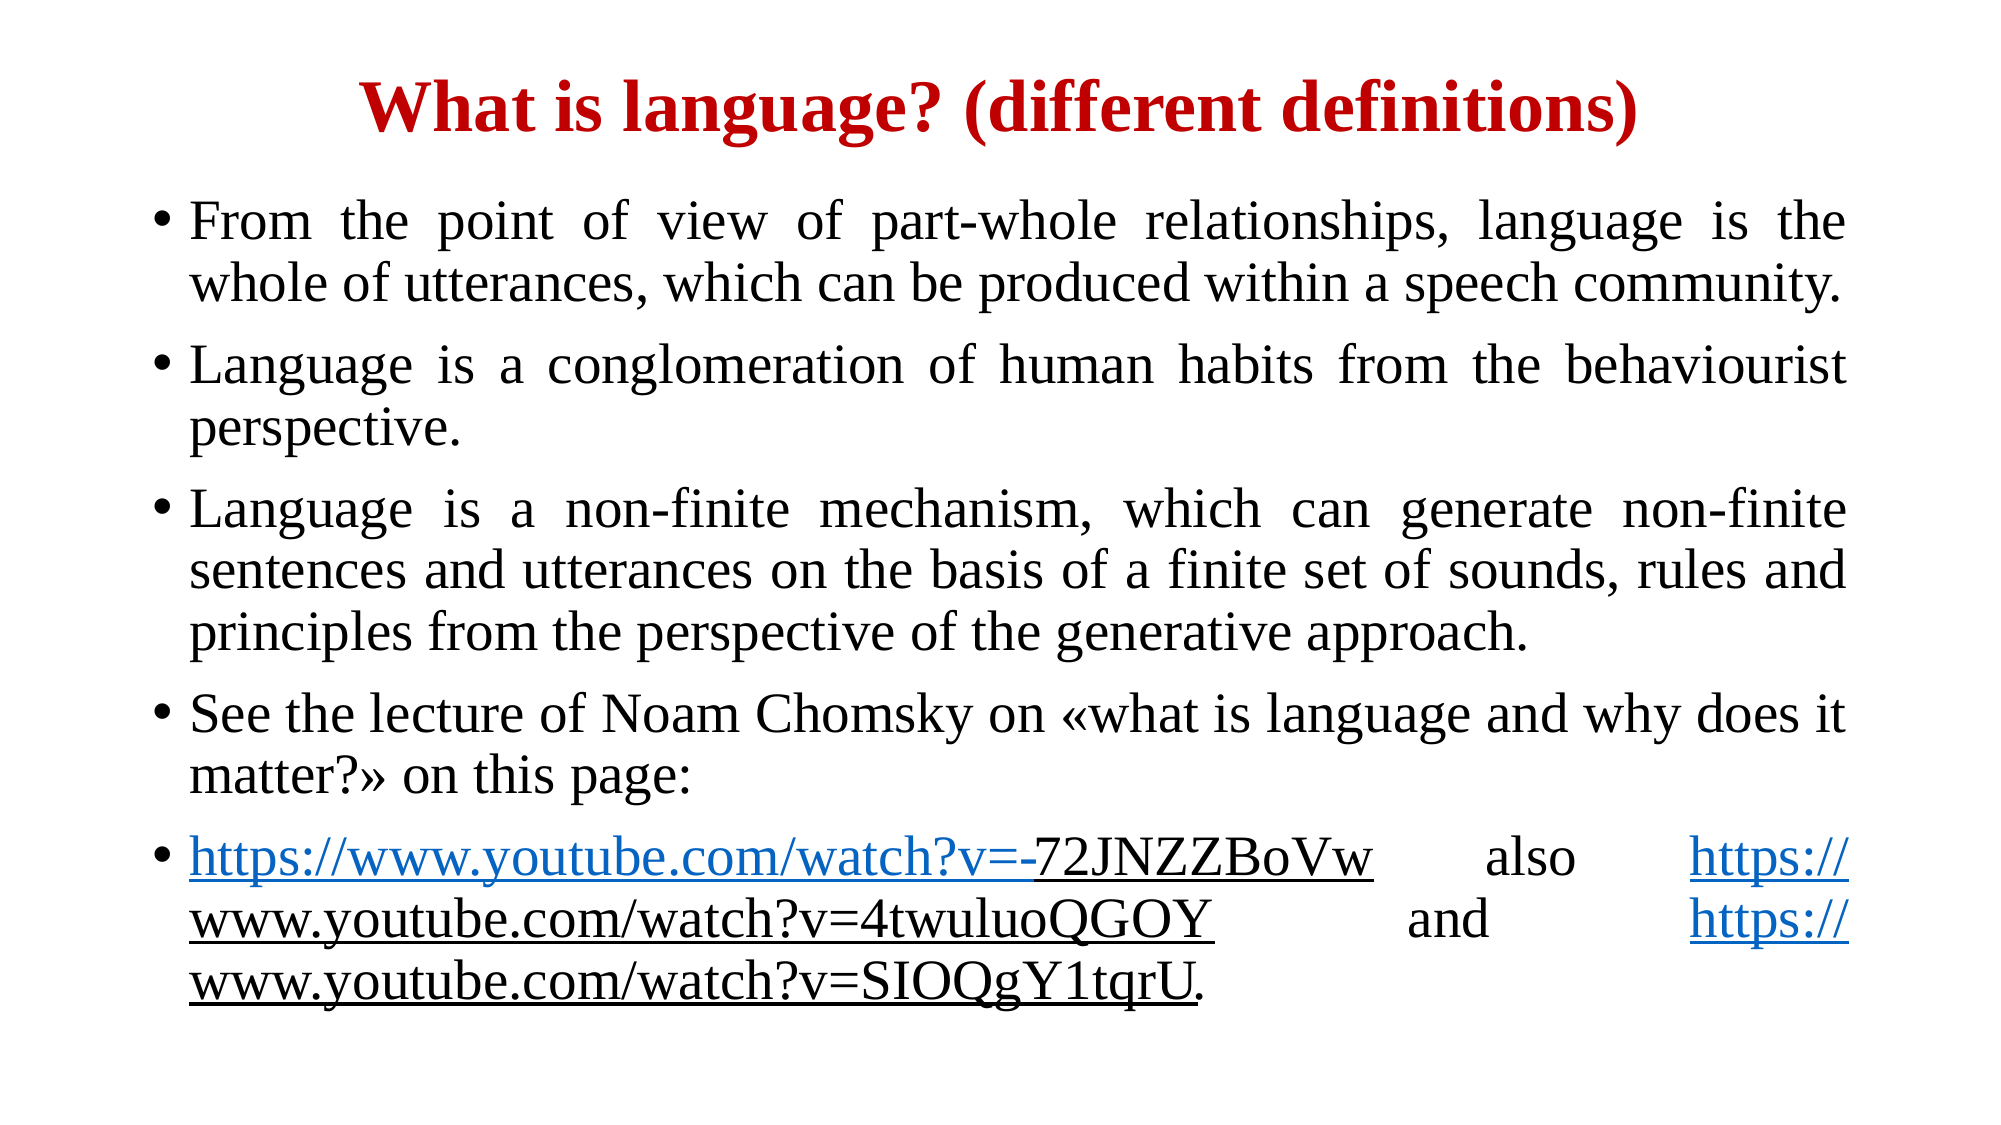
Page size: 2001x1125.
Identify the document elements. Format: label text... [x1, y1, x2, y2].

list From the point of view of part-whole relationships, language is the whole of utterances, which can be produced within a speech community. Language is a conglomeration of human habits from the behaviourist perspective. Language is a non-finite mechanism, which can generate non-finite sentences and utterances on the basis of a finite set of sounds, rules and principles from the perspective of the generative approach. See the lecture of Noam Chomsky on «what is language and why does it matter?» on this page: https://www.youtube.com/watch?v=-72JNZZBoVw also https://www.youtube.com/watch?v=4twuluoQGOY and https://www.youtube.com/watch?v=SIOQgY1tqrU. [137, 183, 1863, 1043]
title What is language? (different definitions) [137, 59, 1863, 156]
